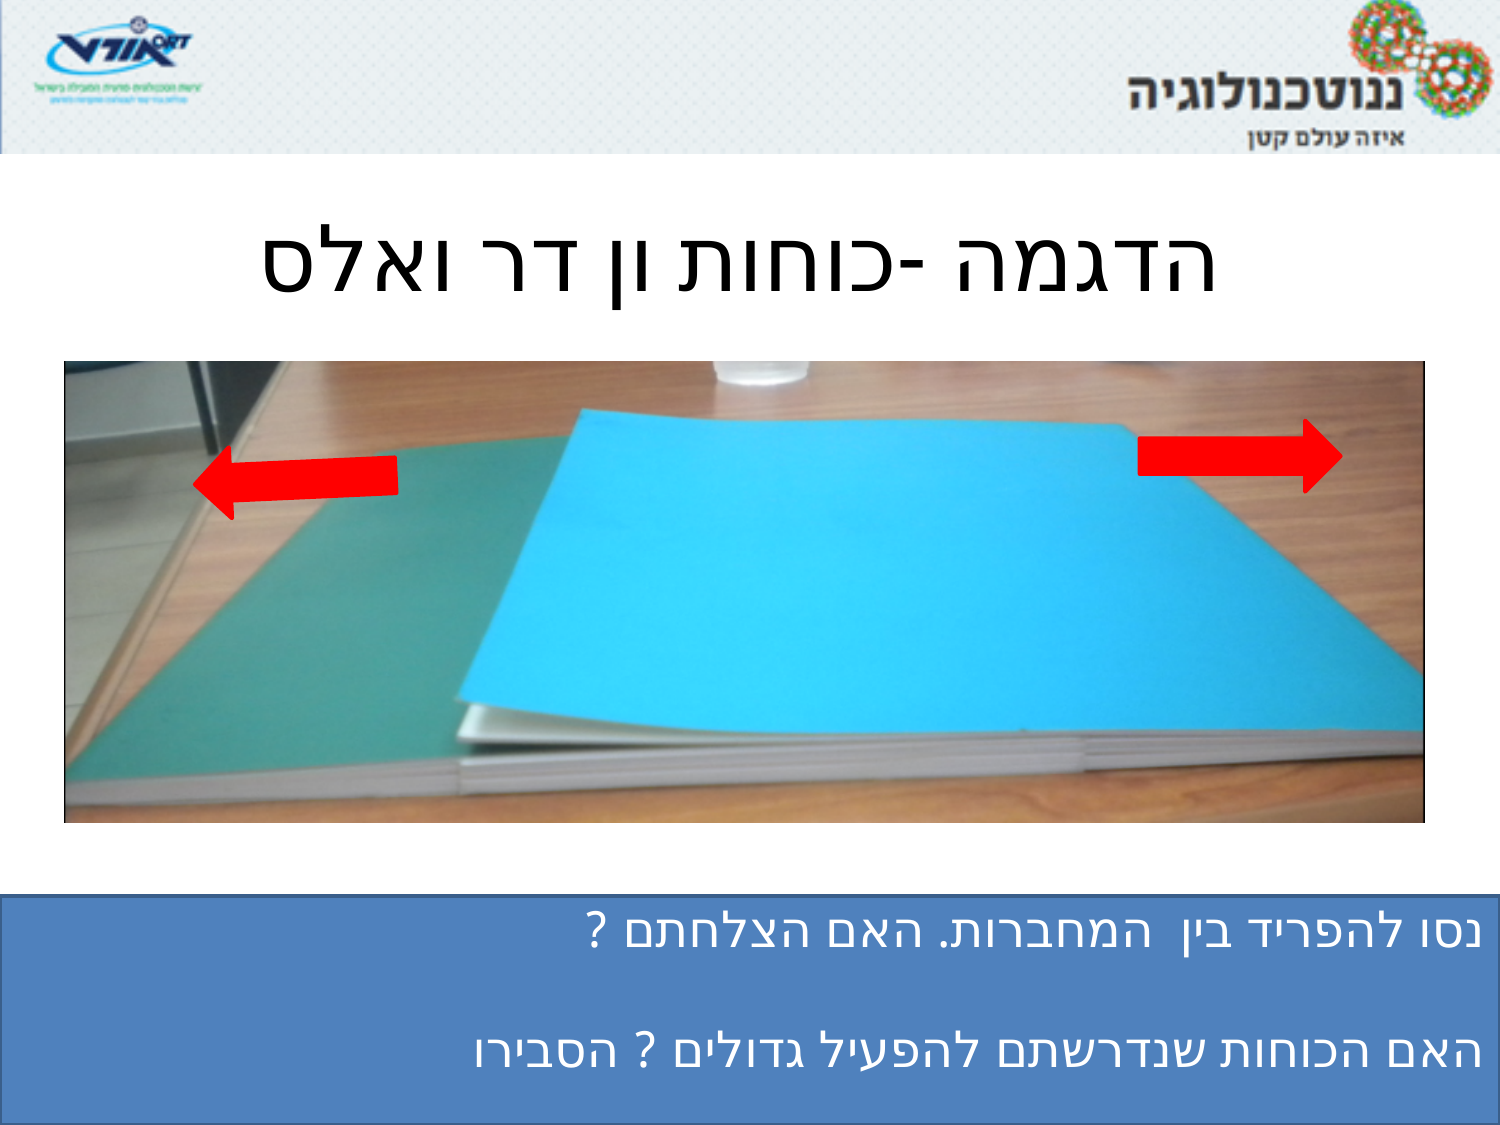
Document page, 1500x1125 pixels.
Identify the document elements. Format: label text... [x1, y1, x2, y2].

text_box נסו להפריד בין המחברות. האם הצלחתם ? האם הכוחות שנדרשתם להפעיל גדולים ? הסבירו [0, 894, 1500, 1125]
title הדגמה -כוחות ון דר ואלס [64, 163, 1415, 349]
picture [64, 361, 1425, 823]
picture [0, 0, 1500, 154]
